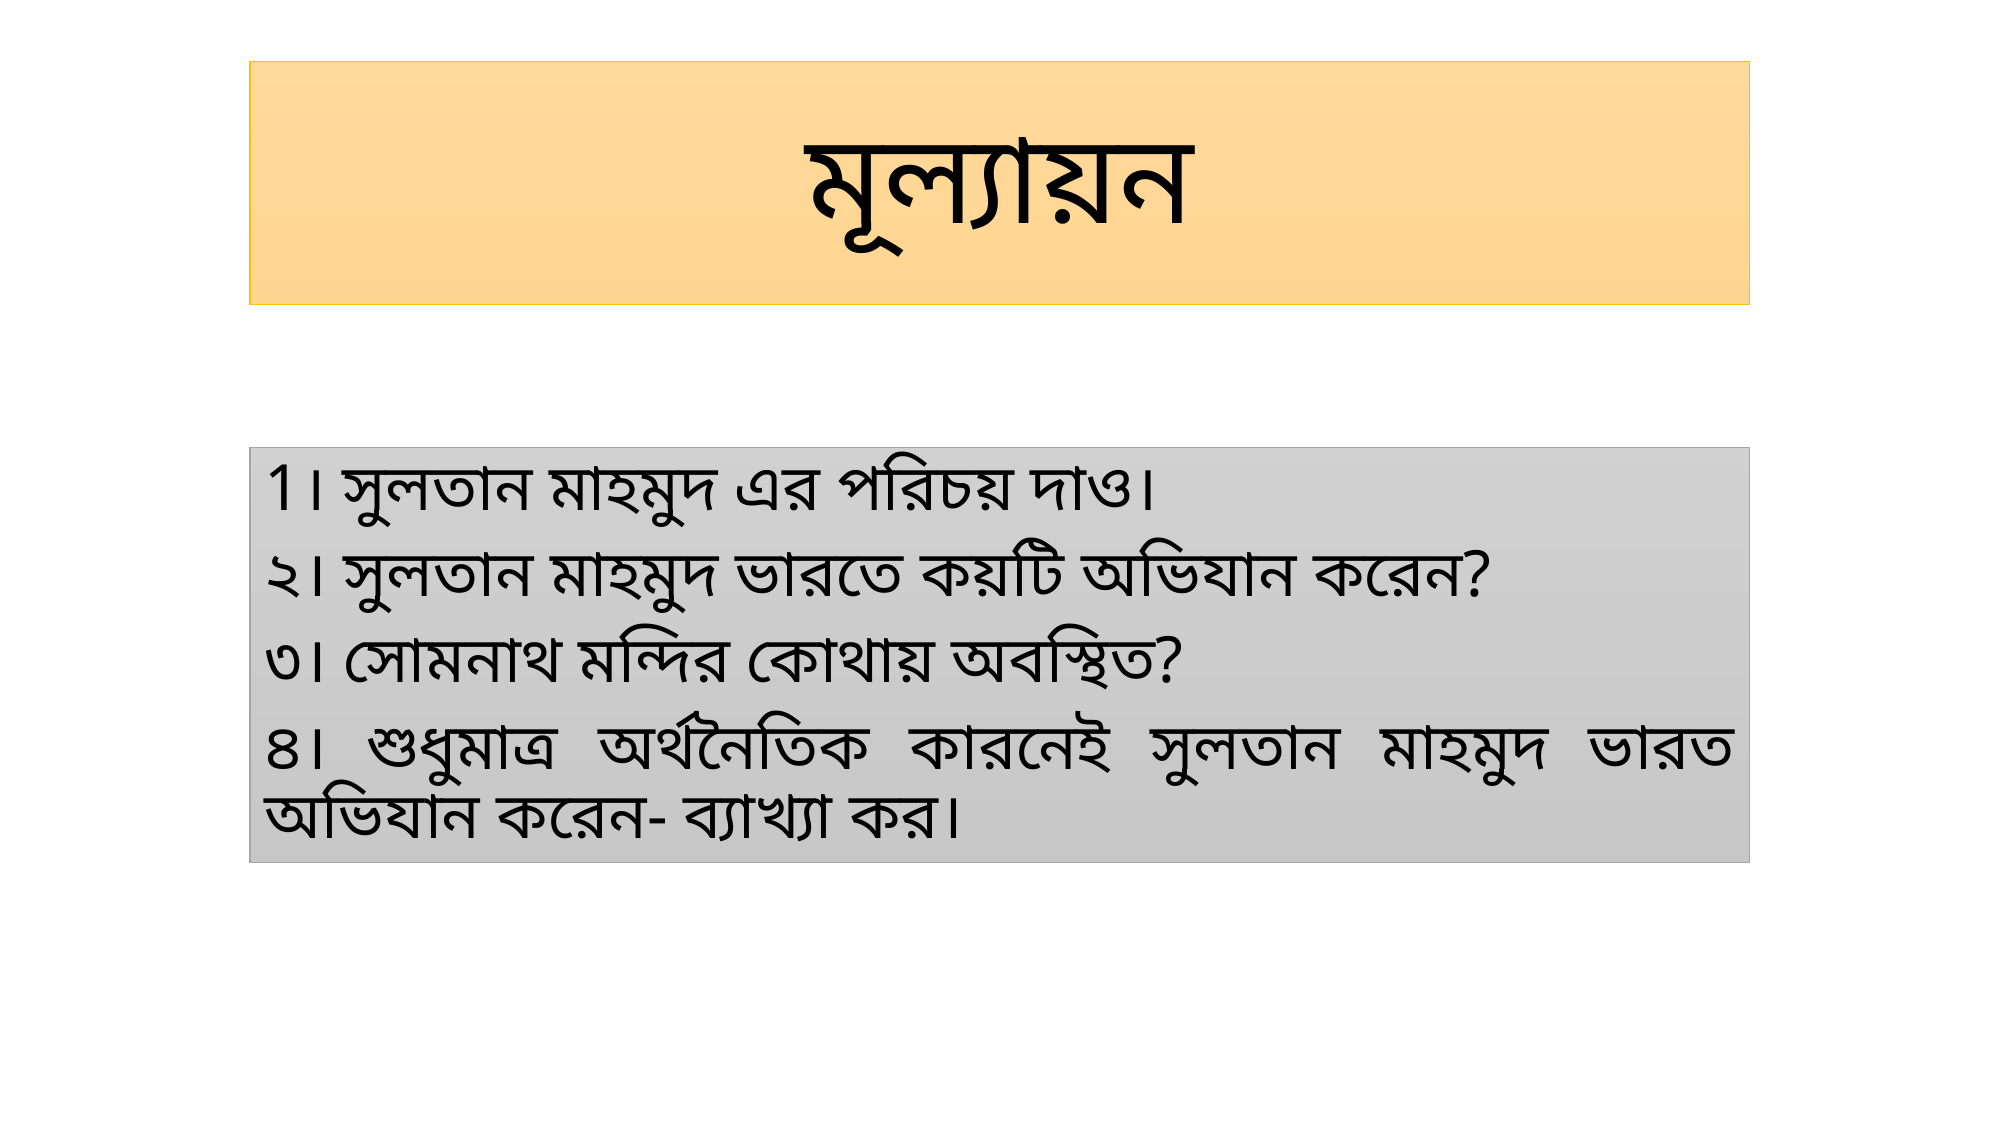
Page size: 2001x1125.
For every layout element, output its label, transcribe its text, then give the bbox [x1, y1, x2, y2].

subtitle 1। সুলতান মাহমুদ এর পরিচয় দাও। ২। সুলতান মাহমুদ ভারতে কয়টি অভিযান করেন? ৩। সোমনাথ মন্দির কোথায় অবস্থিত? ৪। শুধুমাত্র অর্থনৈতিক কারনেই সুলতান মাহমুদ ভারত অভিযান করেন- ব্যাখ্যা কর। [249, 447, 1750, 863]
title মূল্যায়ন [249, 61, 1750, 305]
